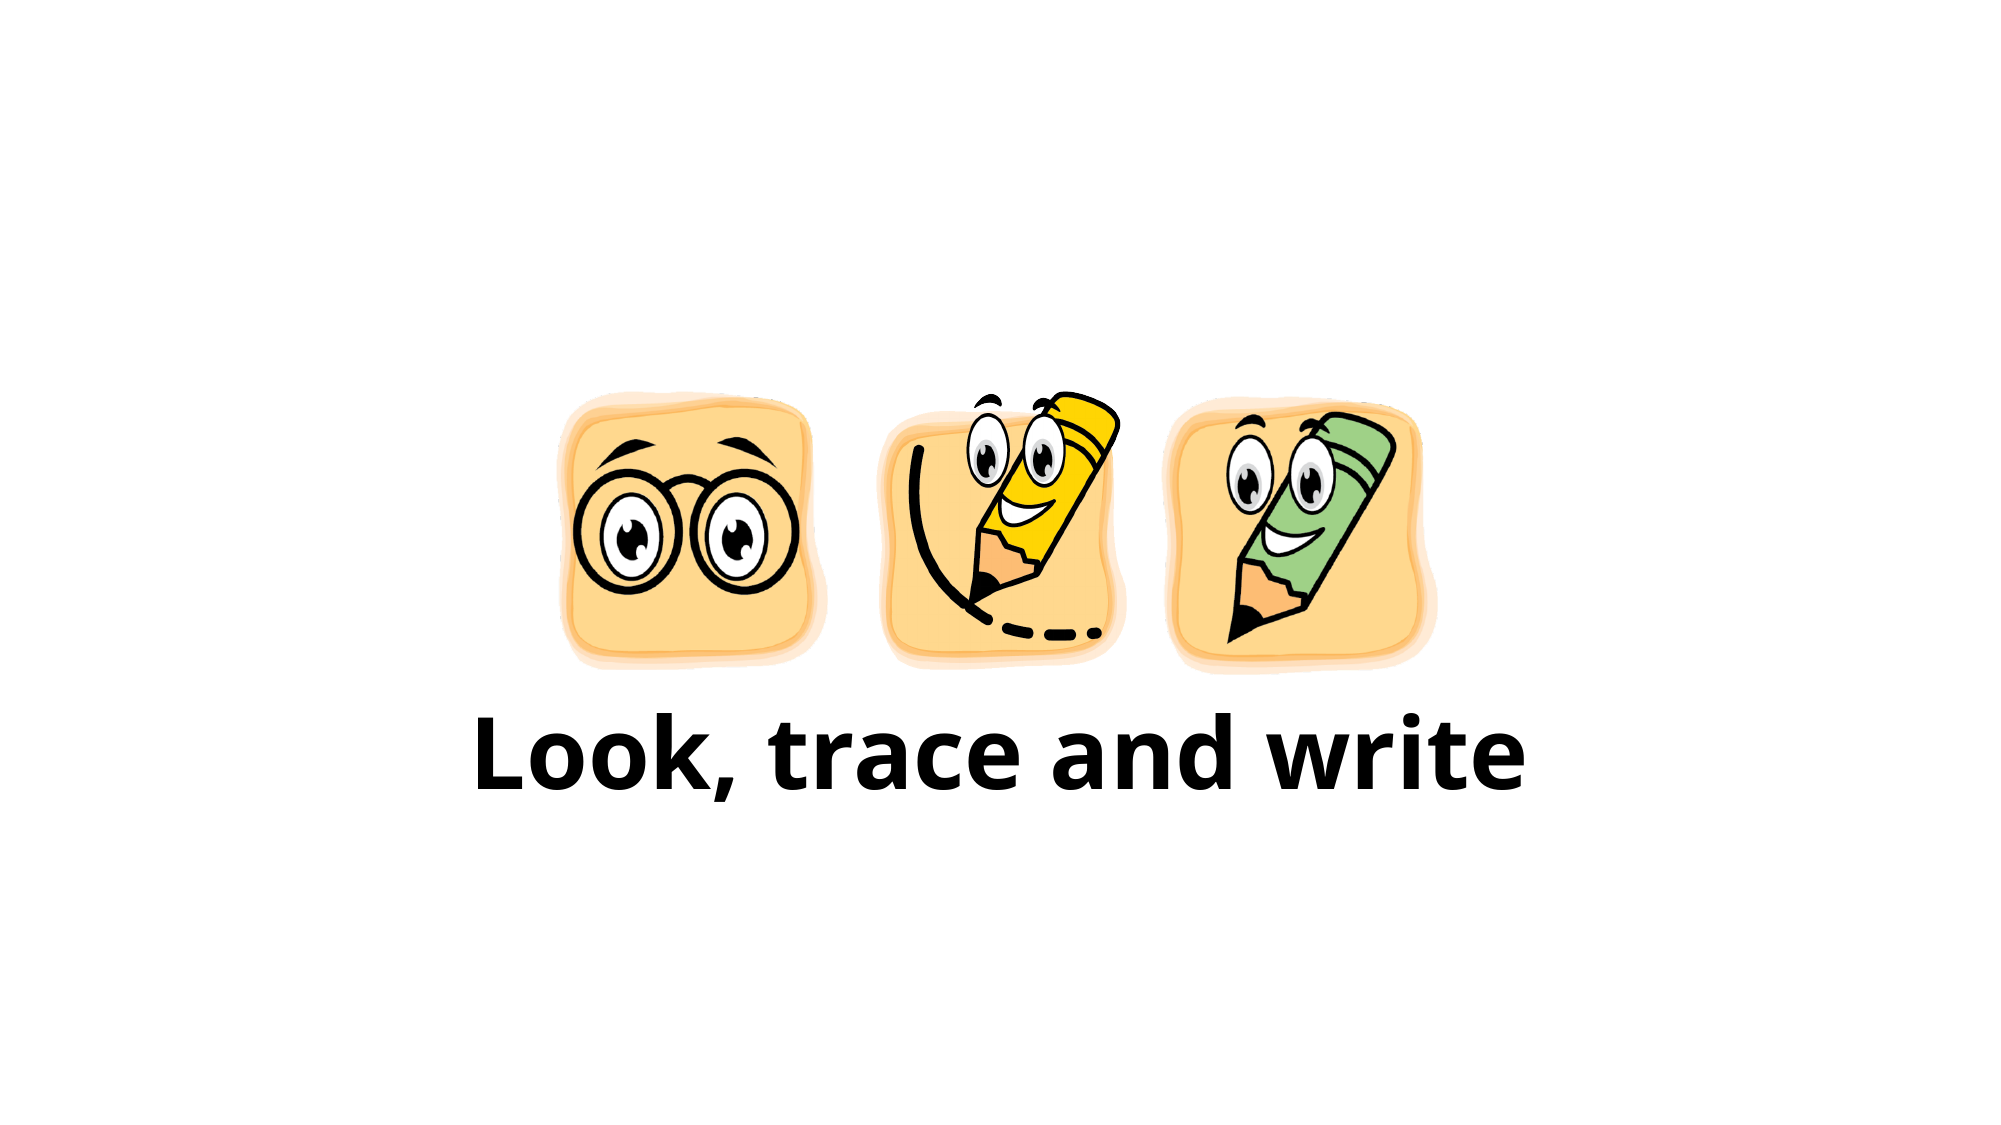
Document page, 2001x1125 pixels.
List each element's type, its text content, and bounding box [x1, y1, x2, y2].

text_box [556, 391, 1128, 670]
text_box Look, trace and write [137, 689, 1863, 825]
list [1161, 396, 1438, 675]
